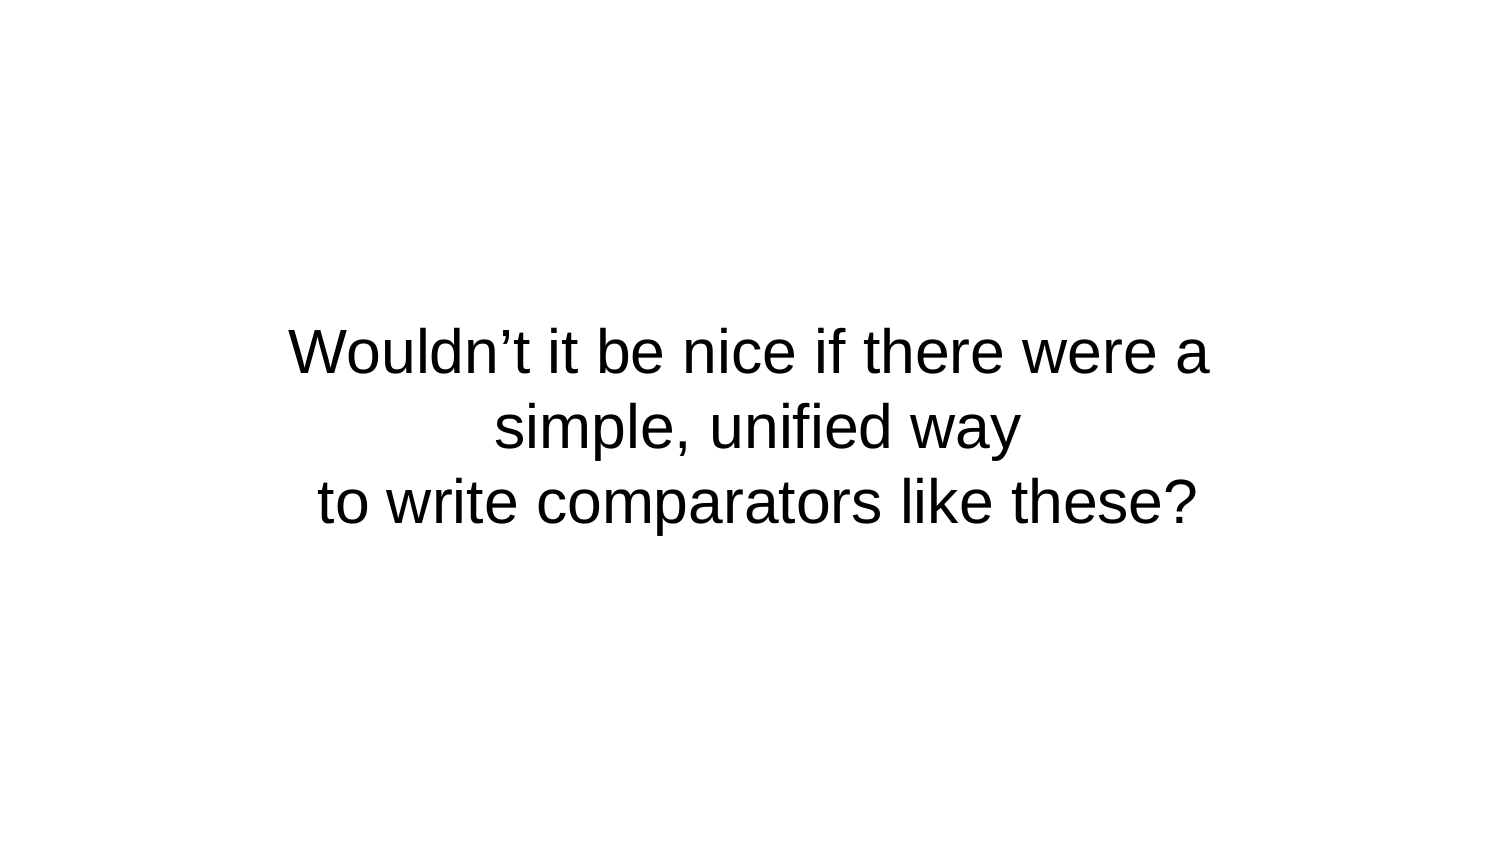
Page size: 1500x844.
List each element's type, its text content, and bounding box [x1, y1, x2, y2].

list Wouldn’t it be nice if there were a simple, unified way to write comparators like these? [75, 39, 1425, 808]
